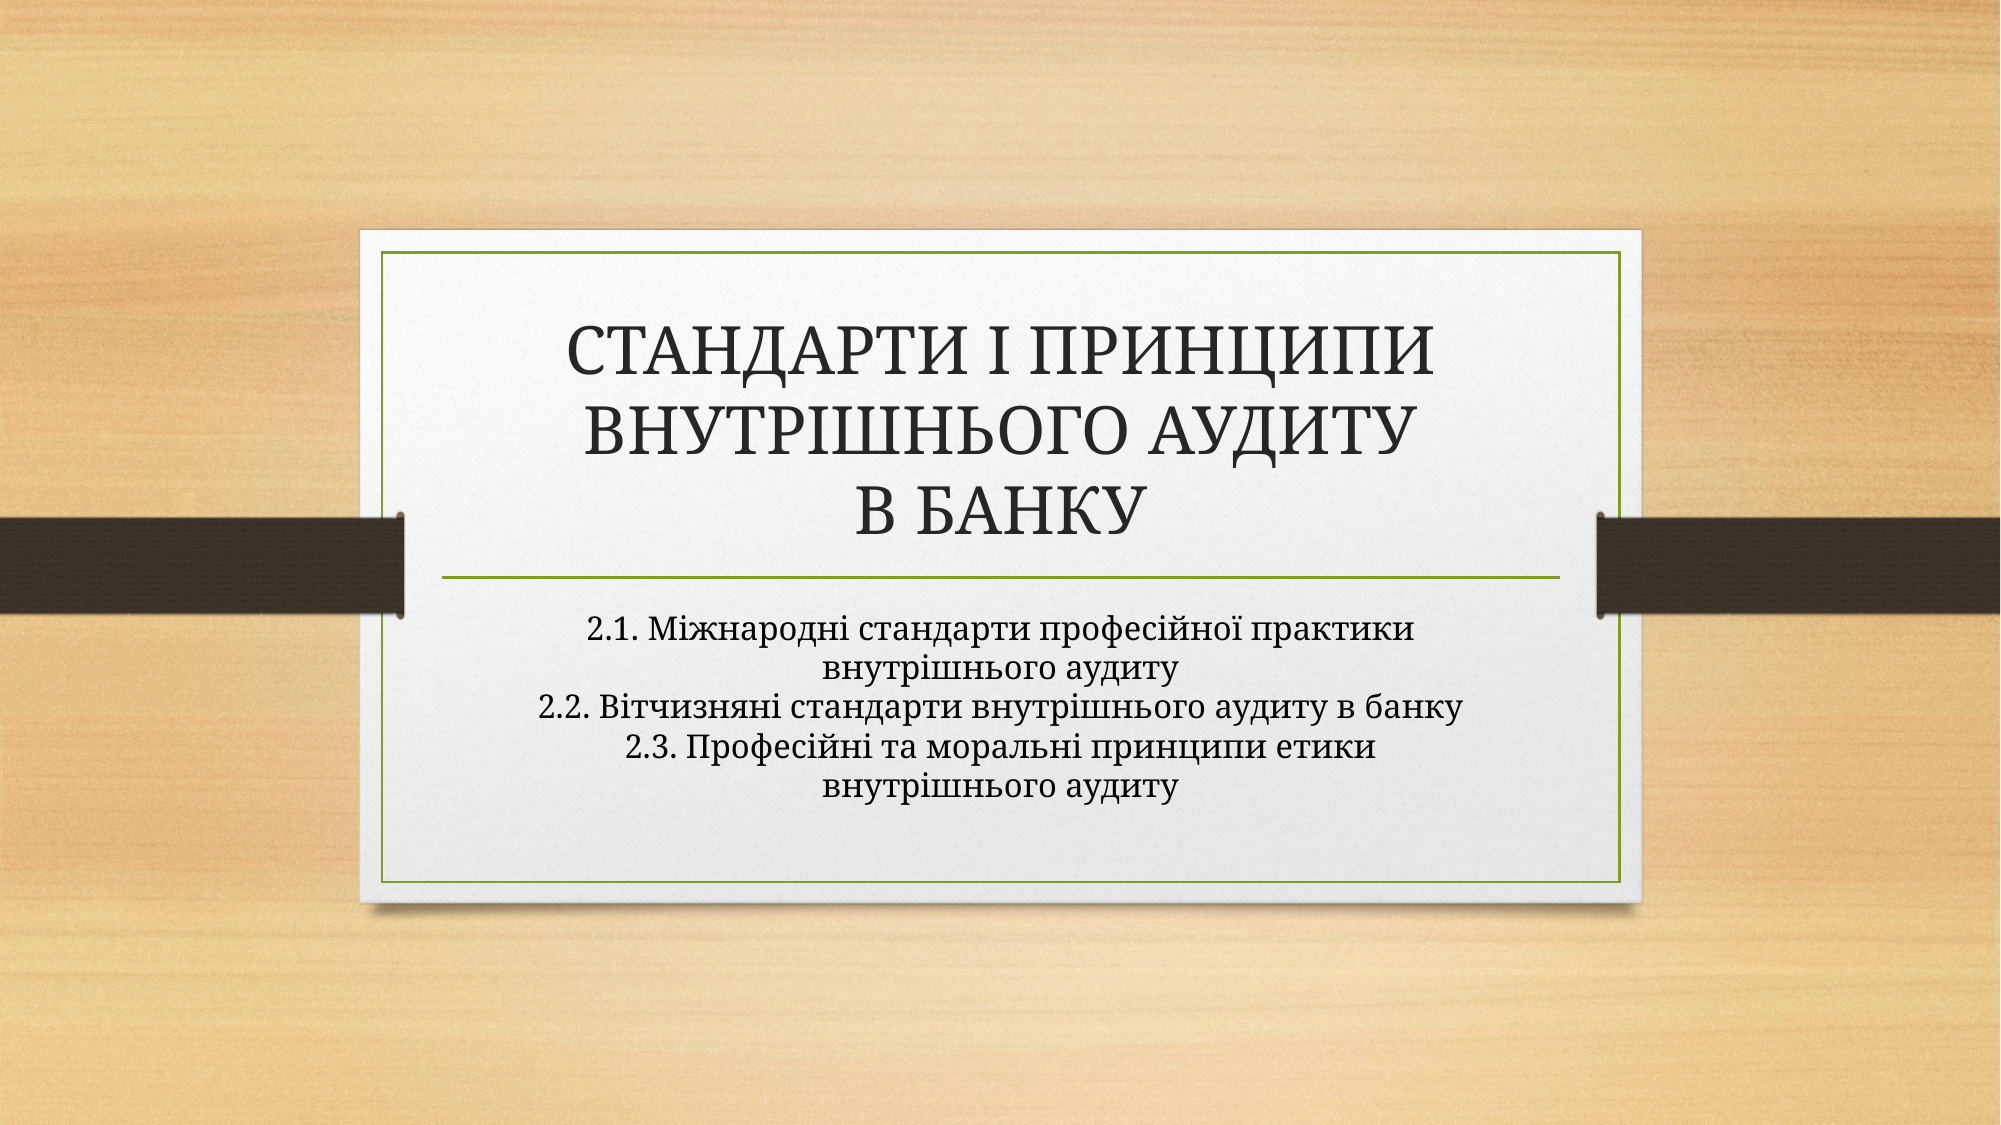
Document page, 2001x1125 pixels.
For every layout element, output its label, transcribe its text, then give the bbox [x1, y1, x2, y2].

subtitle 2.1. Міжнародні стандарти професійної практики внутрішнього аудиту 2.2. Вітчизняні стандарти внутрішнього аудиту в банку 2.3. Професійні та моральні принципи етики внутрішнього аудиту [441, 600, 1560, 817]
title СТАНДАРТИ І ПРИНЦИПИ ВНУТРІШНЬОГО АУДИТУ В БАНКУ [441, 306, 1560, 556]
picture [0, 0, 2001, 1125]
